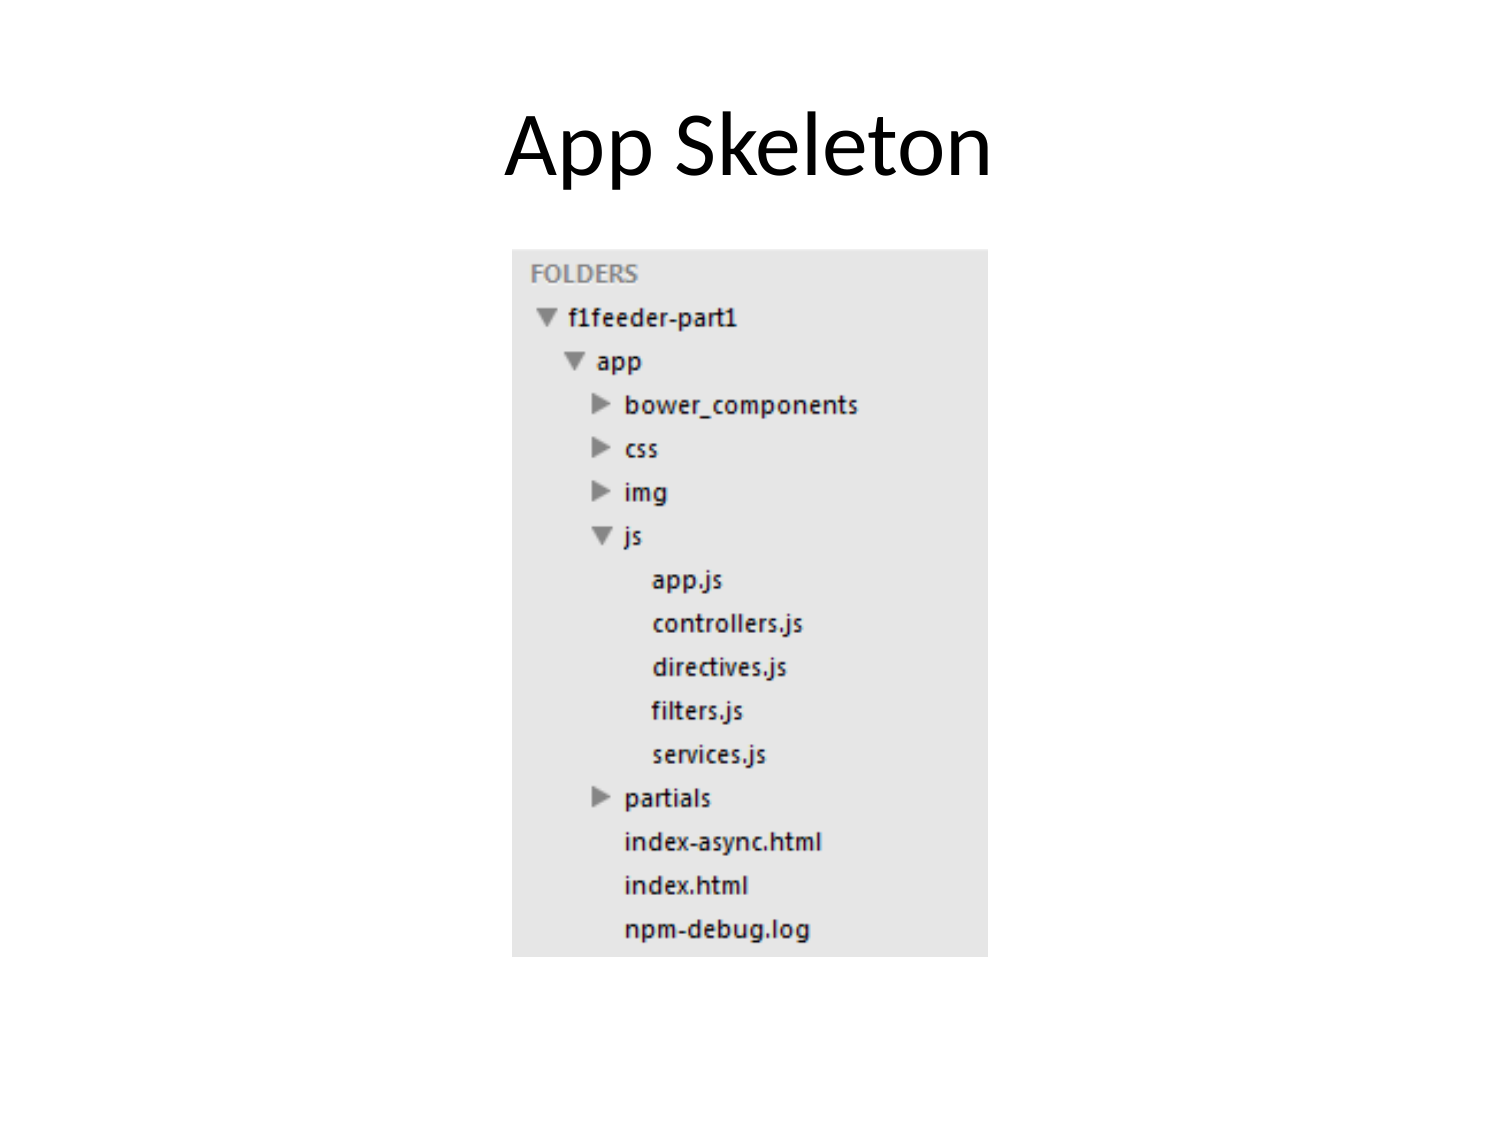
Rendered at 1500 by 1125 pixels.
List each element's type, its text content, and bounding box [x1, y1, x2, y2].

title App Skeleton [75, 45, 1425, 233]
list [512, 249, 988, 957]
